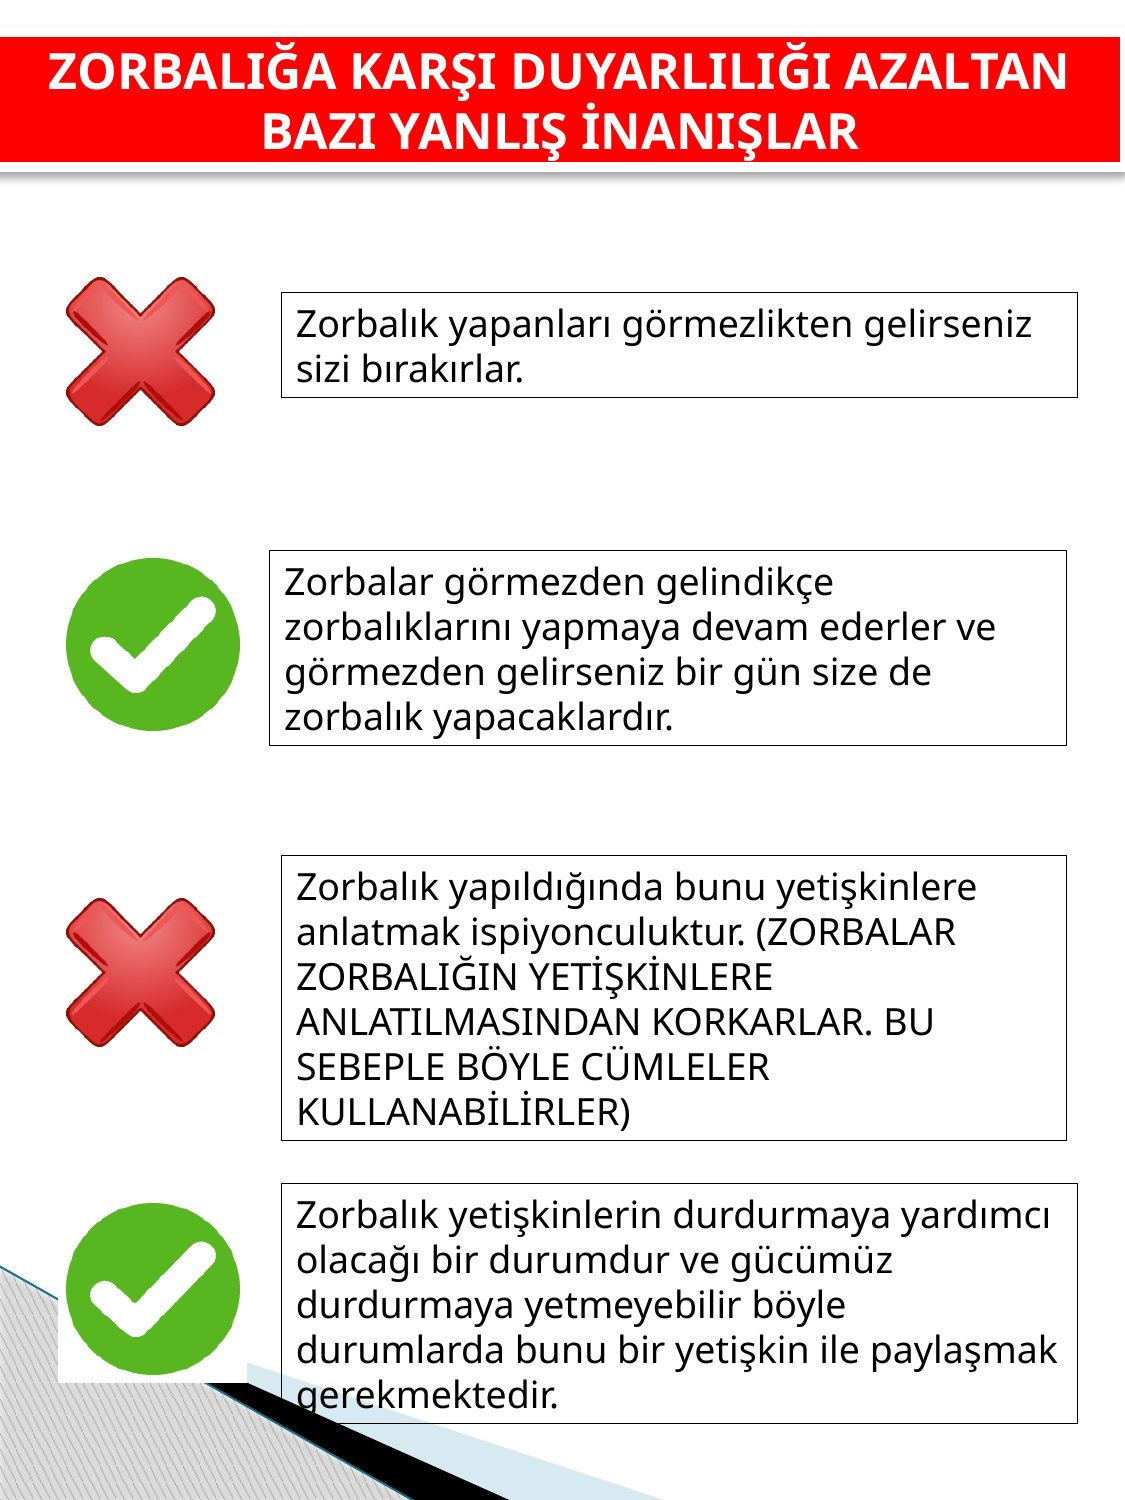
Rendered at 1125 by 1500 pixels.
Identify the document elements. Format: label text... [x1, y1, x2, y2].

text_box Zorbalık yetişkinlerin durdurmaya yardımcı olacağı bir durumdur ve gücümüz durdurmaya yetmeyebilir böyle durumlarda bunu bir yetişkin ile paylaşmak gerekmektedir. [281, 1183, 1078, 1424]
picture [58, 1195, 247, 1384]
picture [58, 269, 223, 434]
picture [58, 550, 247, 739]
text_box Zorbalık yapanları görmezlikten gelirseniz sizi bırakırlar. [281, 292, 1078, 398]
text_box Zorbalık yapıldığında bunu yetişkinlere anlatmak ispiyonculuktur. (ZORBALAR ZORBALIĞIN YETİŞKİNLERE ANLATILMASINDAN KORKARLAR. BU SEBEPLE BÖYLE CÜMLELER KULLANABİLİRLER) [281, 855, 1067, 1141]
text_box Zorbalar görmezden gelindikçe zorbalıklarını yapmaya devam ederler ve görmezden gelirseniz bir gün size de zorbalık yapacaklardır. [269, 550, 1067, 746]
picture [58, 890, 223, 1055]
text_box ZORBALIĞA KARŞI DUYARLILIĞI AZALTAN BAZI YANLIŞ İNANIŞLAR [0, 27, 1125, 172]
